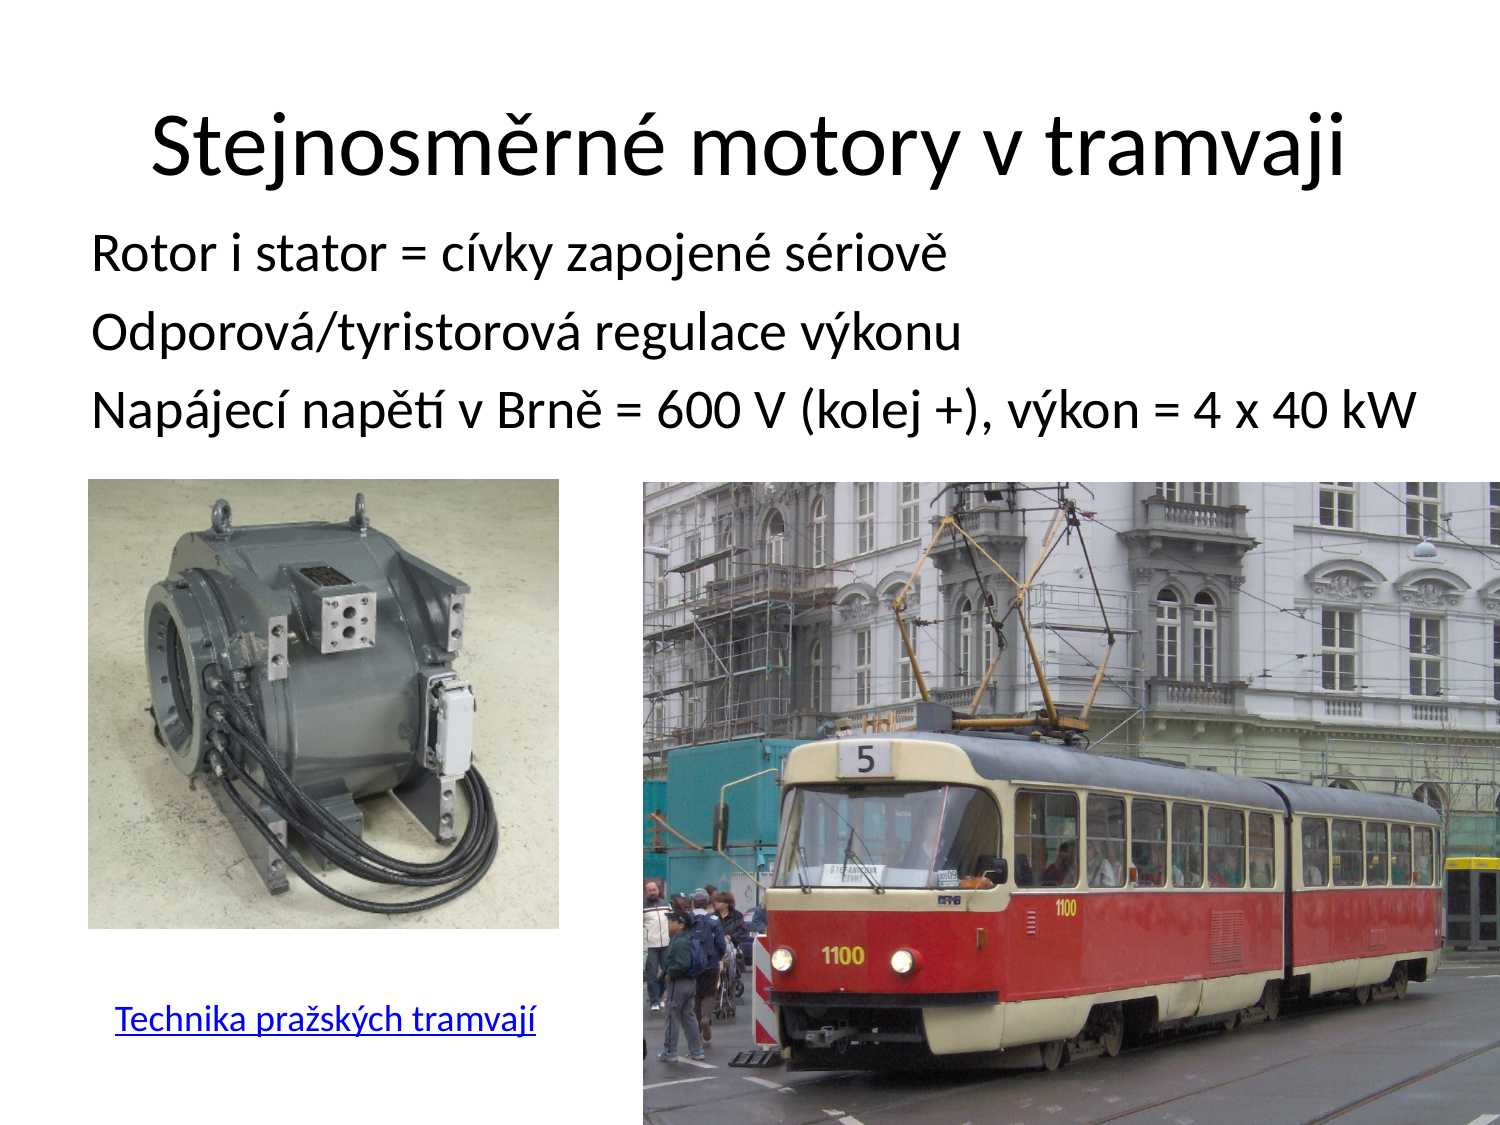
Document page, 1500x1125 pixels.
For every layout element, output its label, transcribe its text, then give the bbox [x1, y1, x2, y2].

picture [88, 479, 559, 929]
title Stejnosměrné motory v tramvaji [75, 45, 1425, 233]
list Rotor i stator = cívky zapojené sériově Odporová/tyristorová regulace výkonu Napájecí napětí v Brně = 600 V (kolej +), výkon = 4 x 40 kW [76, 208, 1459, 468]
text_box Technika pražských tramvají [100, 986, 638, 1046]
picture [643, 482, 1500, 1125]
